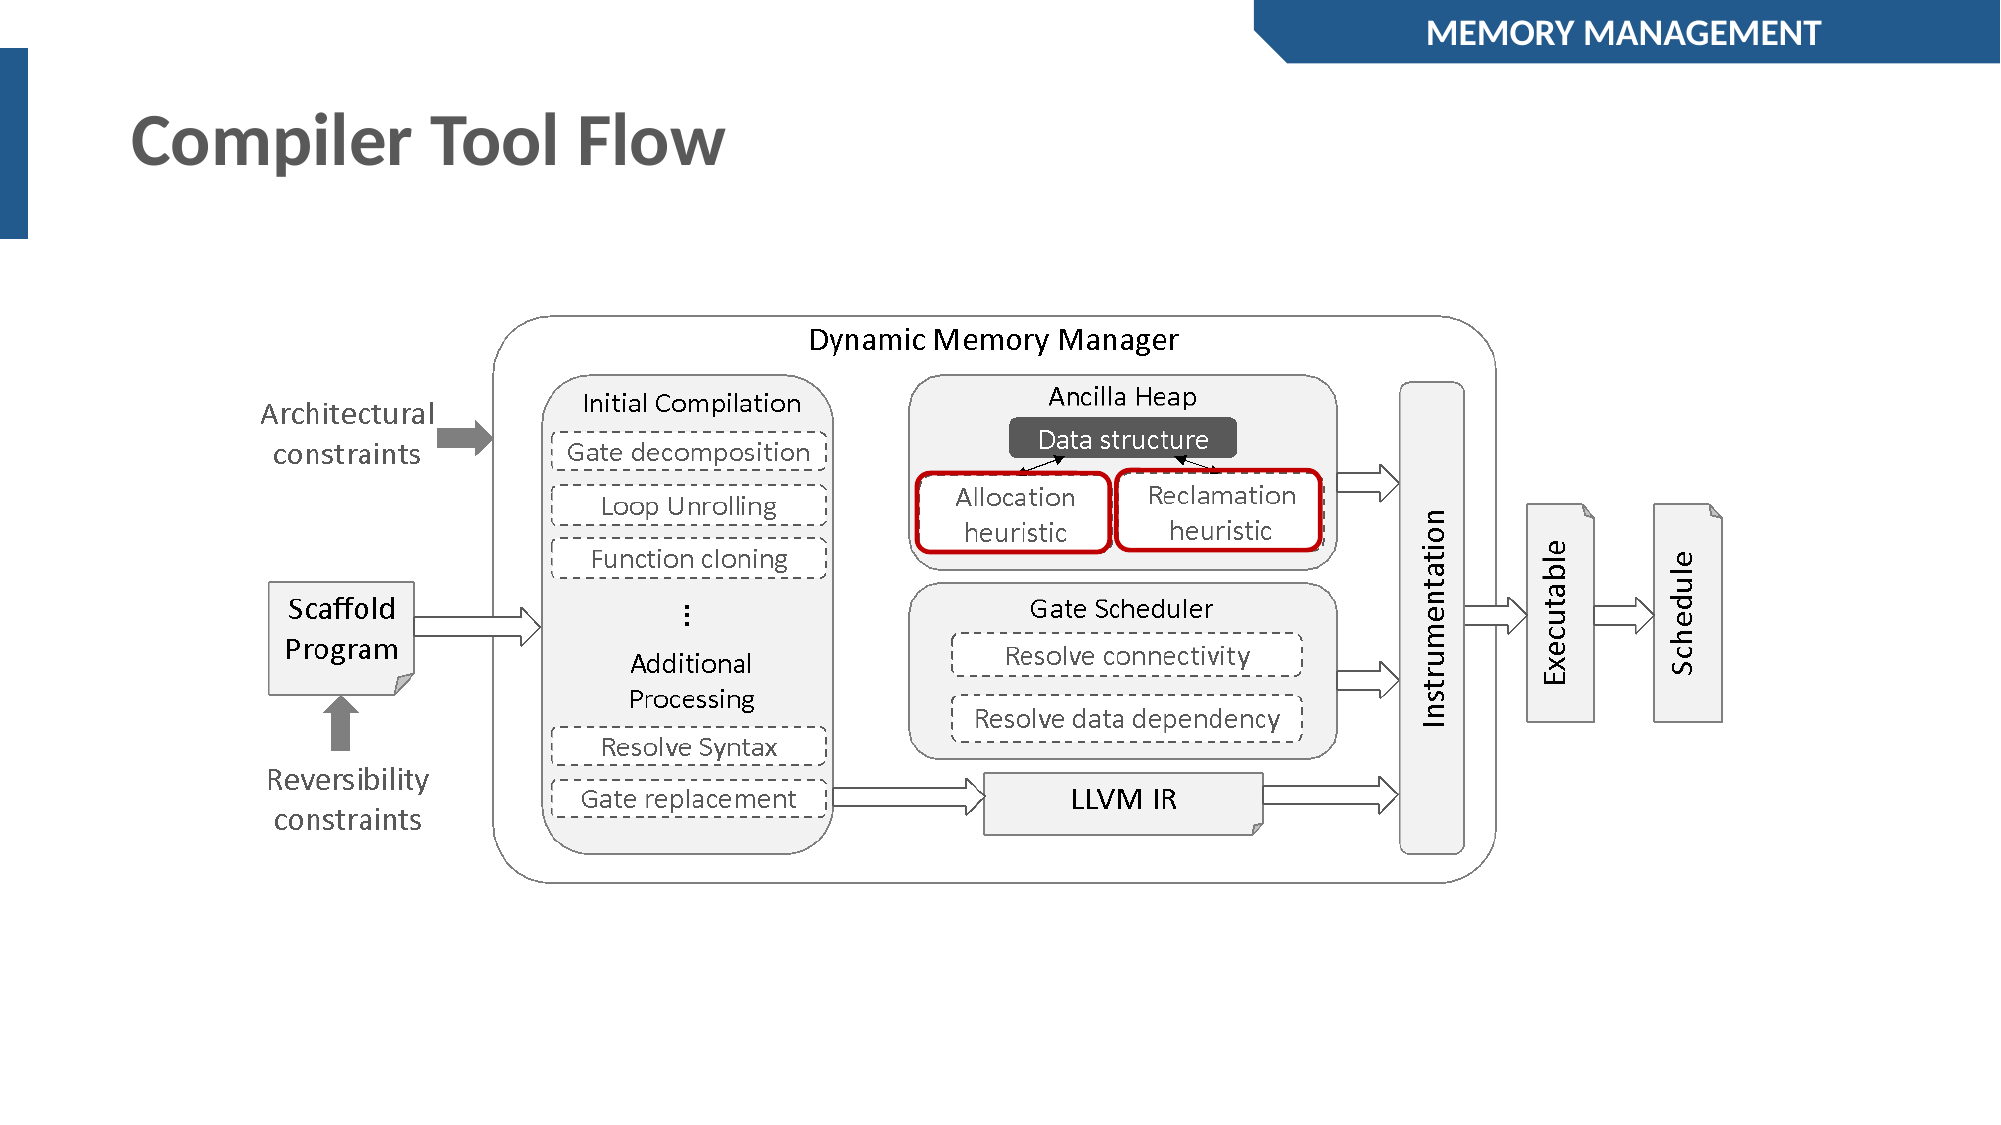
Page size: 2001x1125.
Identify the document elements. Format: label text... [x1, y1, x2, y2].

picture [175, 309, 1825, 890]
text_box [0, 48, 28, 239]
text_box Compiler Tool Flow [116, 83, 892, 190]
text_box [1253, 0, 2000, 64]
text_box MEMORY MANAGEMENT [1287, 0, 1961, 61]
